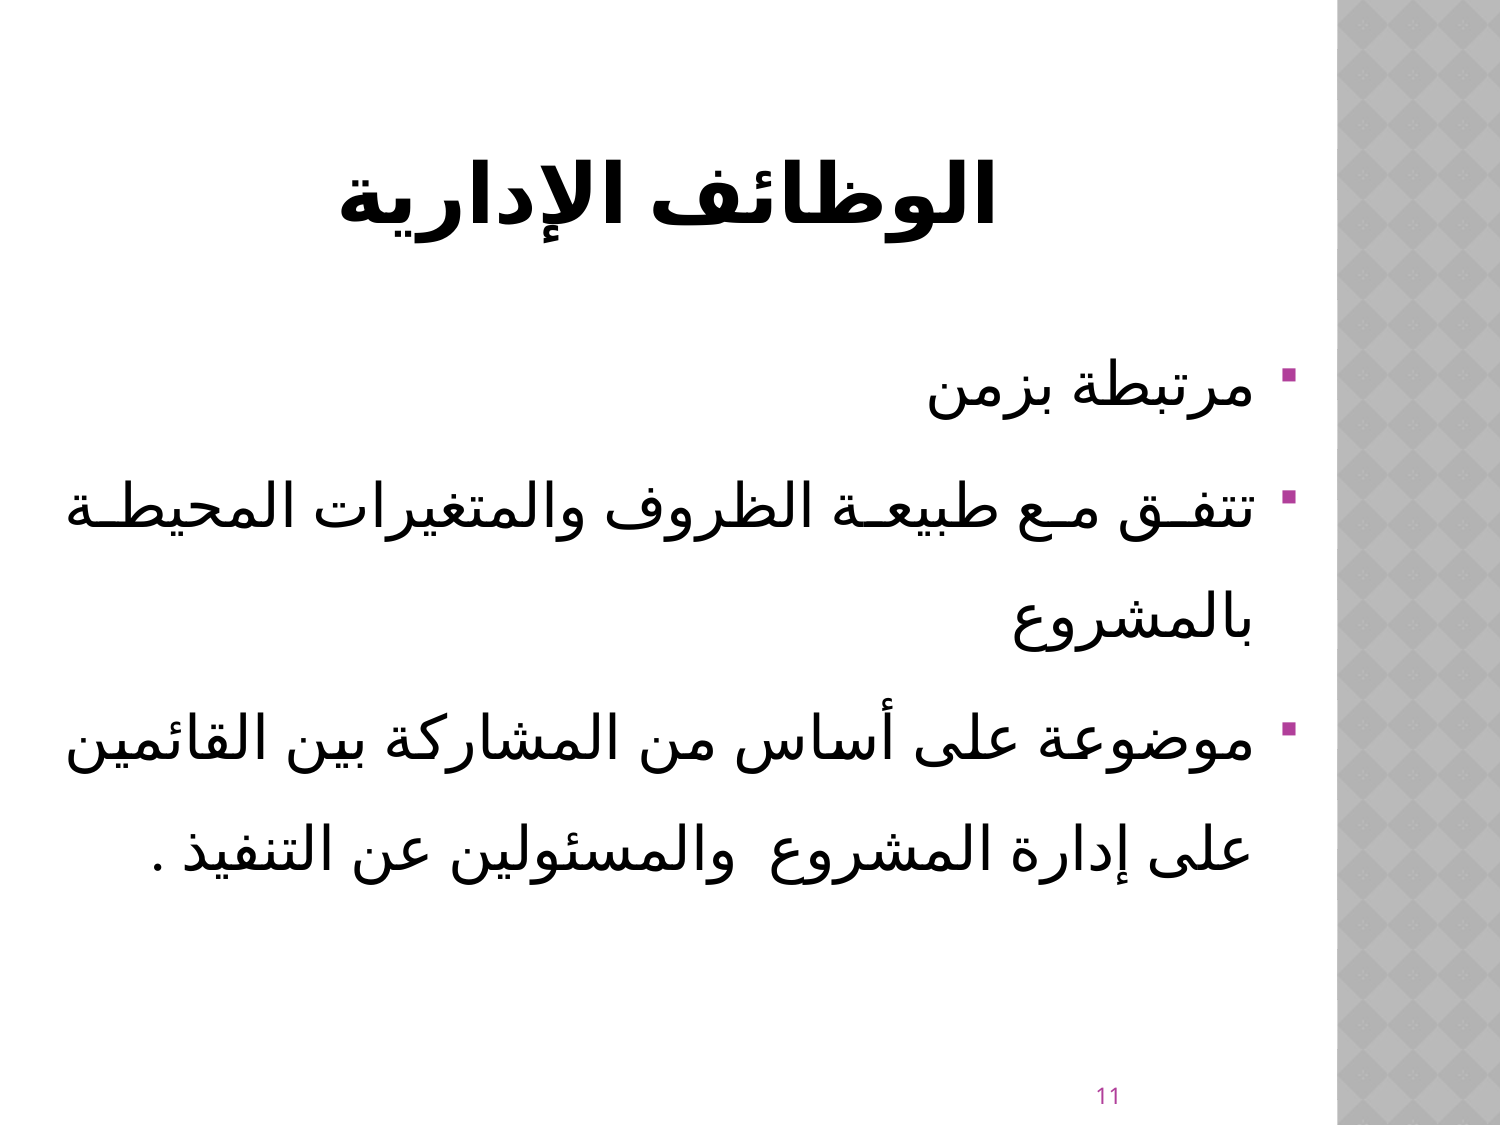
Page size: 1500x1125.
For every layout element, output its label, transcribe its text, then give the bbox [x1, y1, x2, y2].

slide_number 11 [1025, 1075, 1122, 1113]
list مرتبطة بزمن تتفق مع طبيعة الظروف والمتغيرات المحيطة بالمشروع موضوعة على أساس من المشاركة بين القائمين على إدارة المشروع والمسئولين عن التنفيذ . [50, 299, 1313, 975]
title الوظائف الإدارية [75, 52, 1263, 240]
